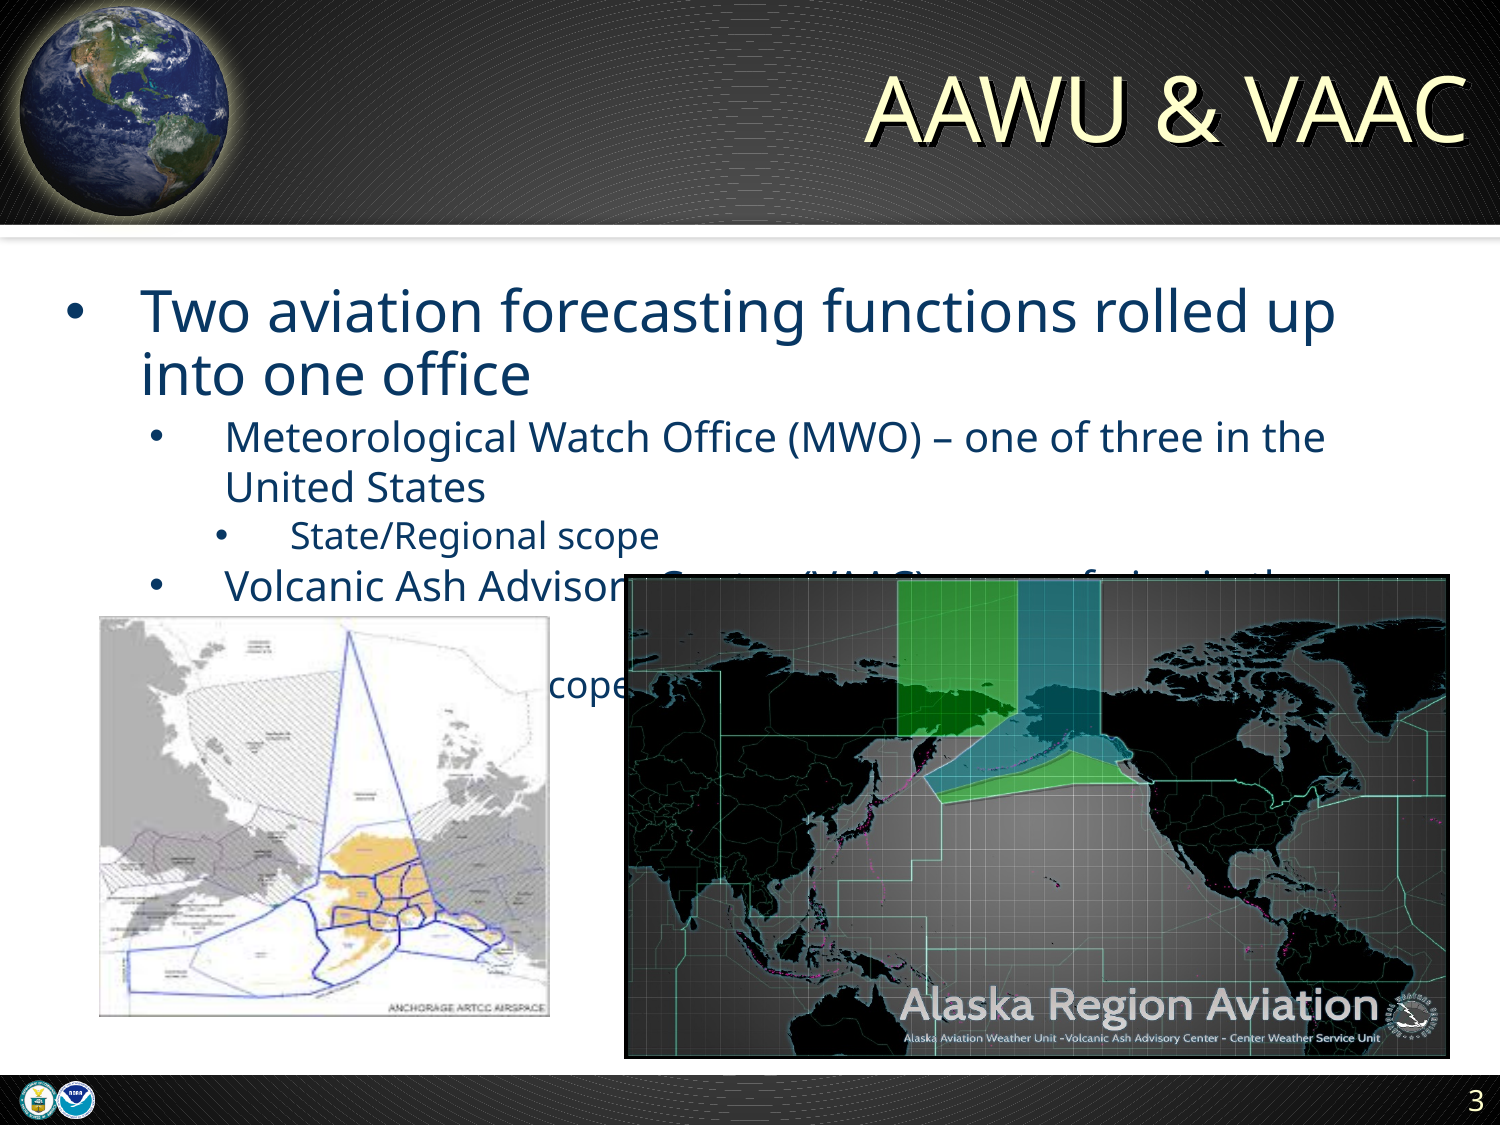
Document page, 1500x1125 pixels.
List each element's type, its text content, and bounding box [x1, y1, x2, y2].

title AAWU & VAAC [249, 0, 1500, 226]
slide_number 3 [1149, 1074, 1500, 1125]
picture [0, 0, 250, 240]
list Two aviation forecasting functions rolled up into one office Meteorological Watch Office (MWO) – one of three in the United States State/Regional scope Volcanic Ash Advisory Center (VAAC) – one of nine in the World International scope [49, 274, 1451, 501]
picture [19, 1080, 95, 1120]
picture [624, 574, 1451, 1060]
picture [99, 616, 551, 1018]
